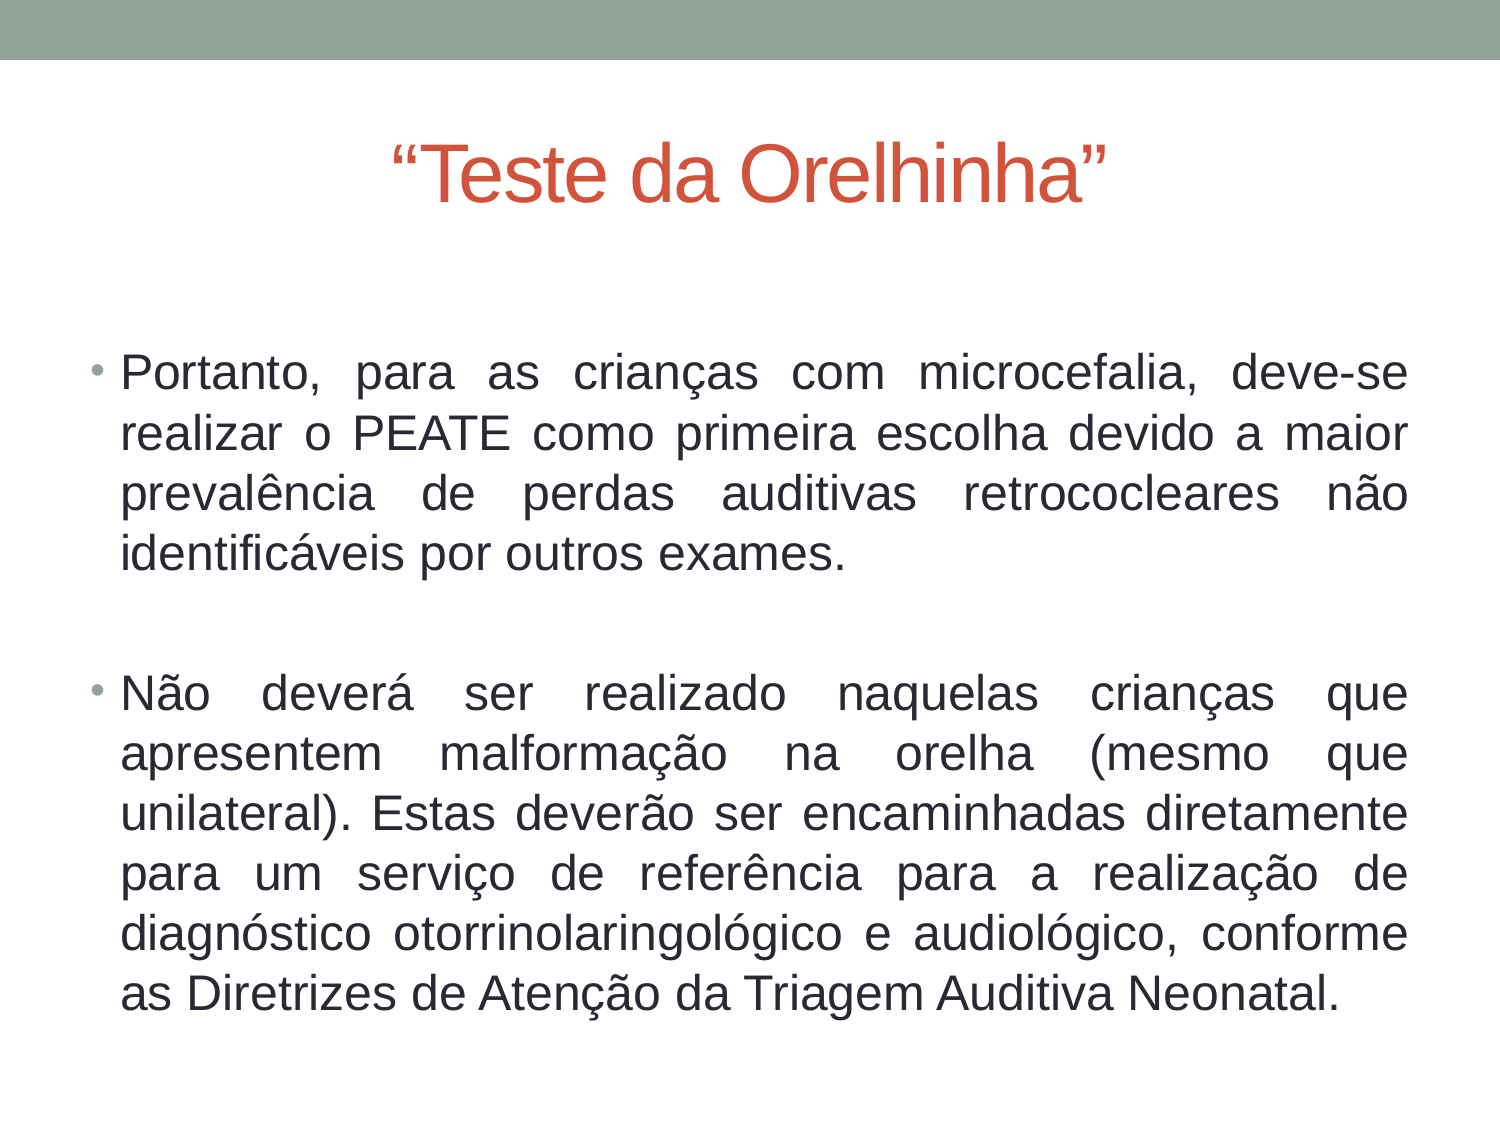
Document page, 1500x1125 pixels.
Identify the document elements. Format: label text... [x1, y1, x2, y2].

list Portanto, para as crianças com microcefalia, deve-se realizar o PEATE como primeira escolha devido a maior prevalência de perdas auditivas retrococleares não identificáveis por outros exames. Não deverá ser realizado naquelas crianças que apresentem malformação na orelha (mesmo que unilateral). Estas deverão ser encaminhadas diretamente para um serviço de referência para a realização de diagnóstico otorrinolaringológico e audiológico, conforme as Diretrizes de Atenção da Triagem Auditiva Neonatal. [75, 262, 1425, 1063]
title “Teste da Orelhinha” [75, 87, 1425, 250]
